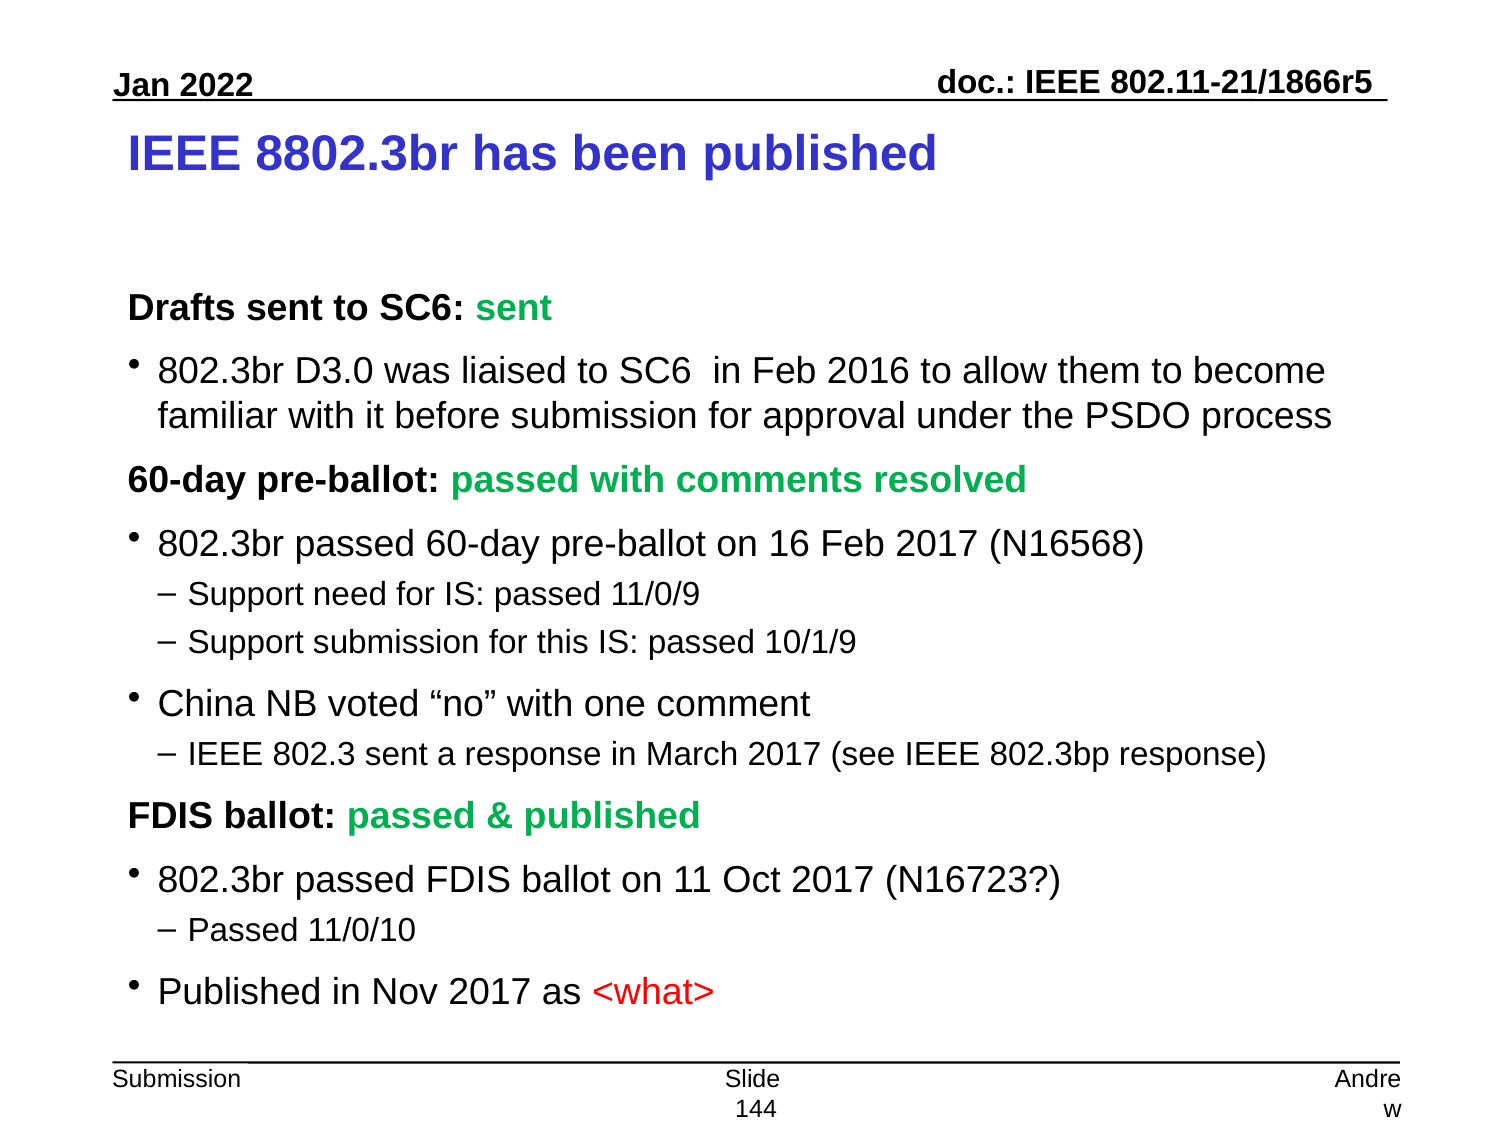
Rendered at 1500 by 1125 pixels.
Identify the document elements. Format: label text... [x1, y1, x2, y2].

footer Andrew Myles, Cisco [1320, 1061, 1402, 1093]
title IEEE 8802.3br has been published [112, 112, 1388, 275]
slide_number Slide 144 [709, 1061, 803, 1093]
list Drafts sent to SC6: sent 802.3br D3.0 was liaised to SC6 in Feb 2016 to allow them to become familiar with it before submission for approval under the PSDO process 60-day pre-ballot: passed with comments resolved 802.3br passed 60-day pre-ballot on 16 Feb 2017 (N16568) Support need for IS: passed 11/0/9 Support submission for this IS: passed 10/1/9 China NB voted “no” with one comment IEEE 802.3 sent a response in March 2017 (see IEEE 802.3bp response) FDIS ballot: passed & published 802.3br passed FDIS ballot on 11 Oct 2017 (N16723?) Passed 11/0/10 Published in Nov 2017 as <what> [112, 275, 1388, 950]
